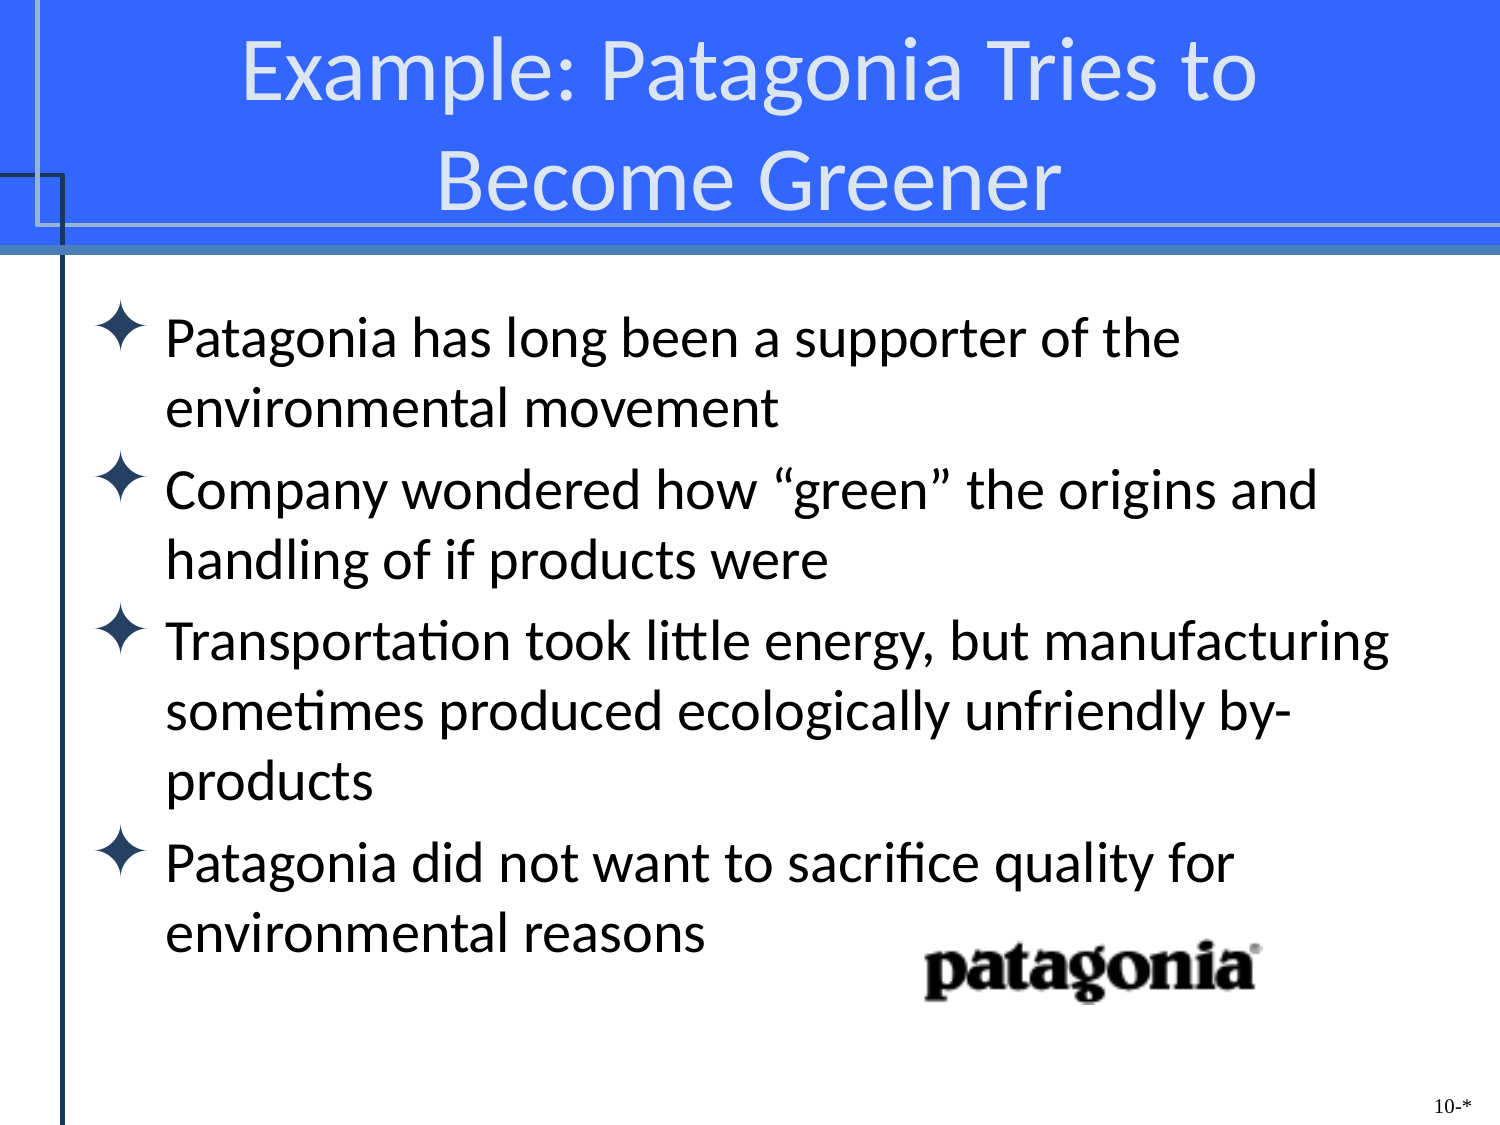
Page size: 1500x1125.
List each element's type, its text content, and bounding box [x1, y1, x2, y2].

picture [923, 937, 1263, 1005]
list Patagonia has long been a supporter of the environmental movement Company wondered how “green” the origins and handling of if products were Transportation took little energy, but manufacturing sometimes produced ecologically unfriendly by-products Patagonia did not want to sacrifice quality for environmental reasons [75, 291, 1425, 1035]
title Example: Patagonia Tries to Become Greener [75, 24, 1425, 213]
